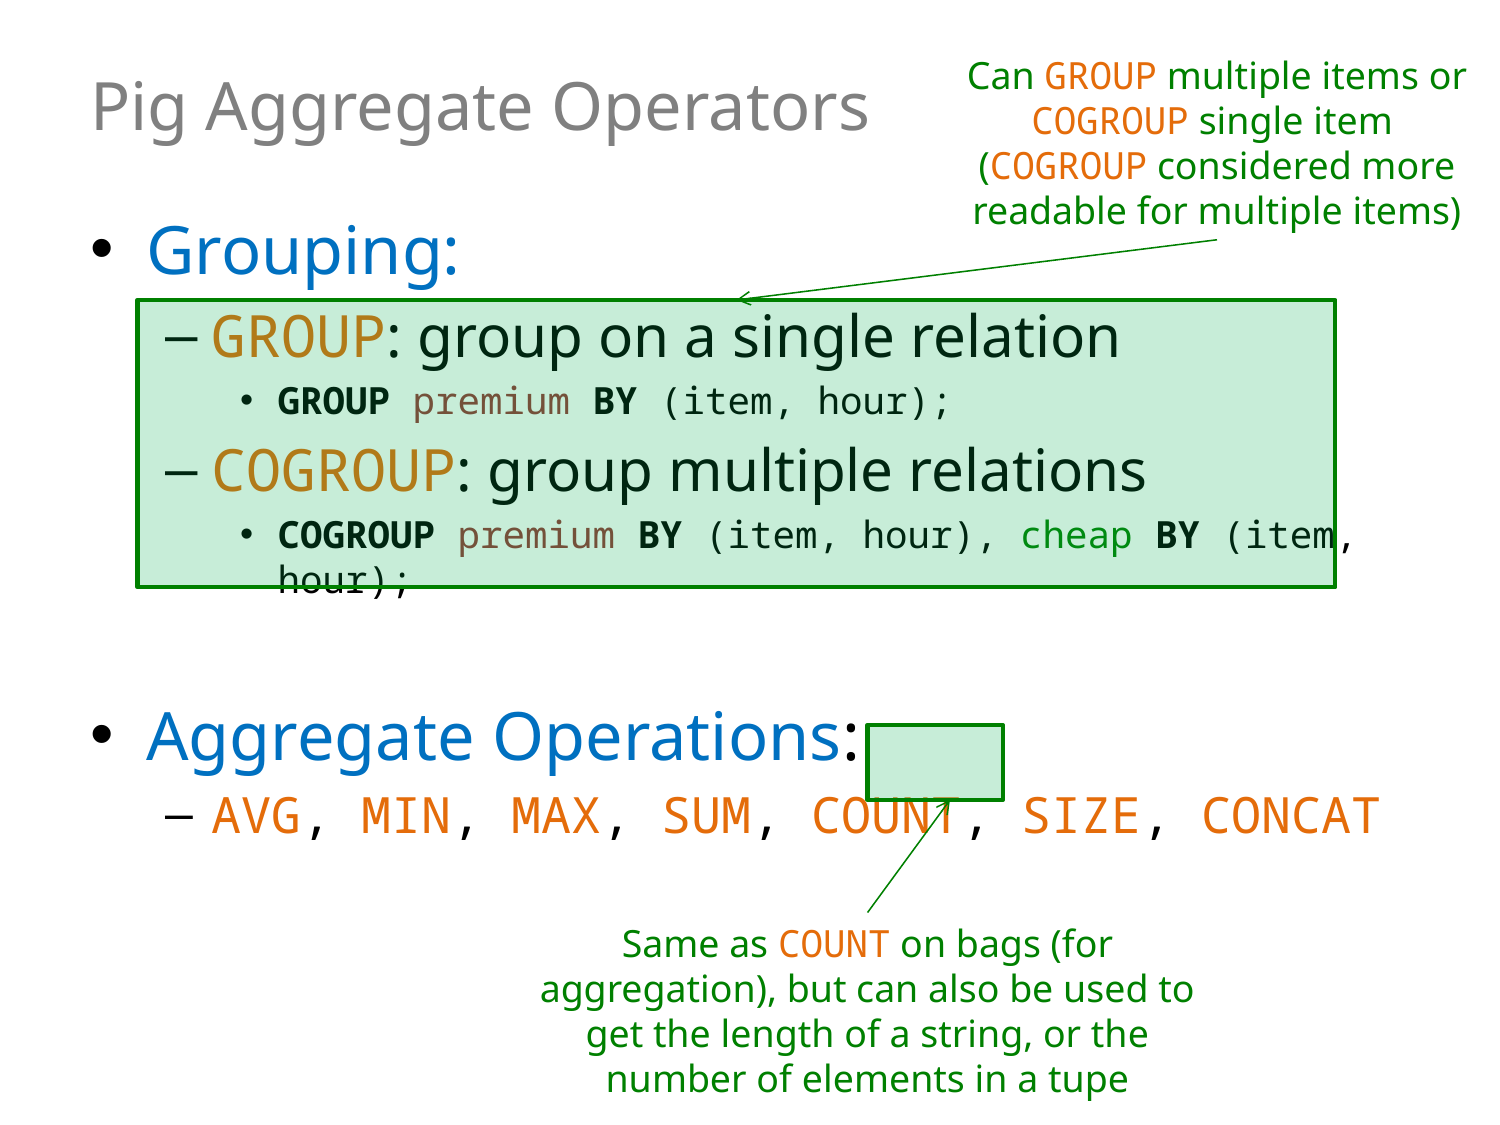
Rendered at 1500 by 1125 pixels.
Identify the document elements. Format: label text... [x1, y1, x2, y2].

text_box [865, 723, 1005, 802]
text_box Can GROUP multiple items or COGROUP single item (COGROUP considered more readable for multiple items) [934, 45, 1500, 240]
title Pig Aggregate Operators [75, 45, 934, 163]
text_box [736, 241, 1218, 301]
text_box Same as COUNT on bags (for aggregation), but can also be used to get the length of a string, or the number of elements in a tupe [507, 912, 1228, 1108]
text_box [867, 799, 951, 913]
list Grouping: GROUP: group on a single relation GROUP premium BY (item, hour); COGROUP: group multiple relations COGROUP premium BY (item, hour), cheap BY (item, hour); Aggregate Operations: AVG, MIN, MAX, SUM, COUNT, SIZE, CONCAT [75, 200, 1425, 1005]
text_box [135, 298, 1337, 589]
